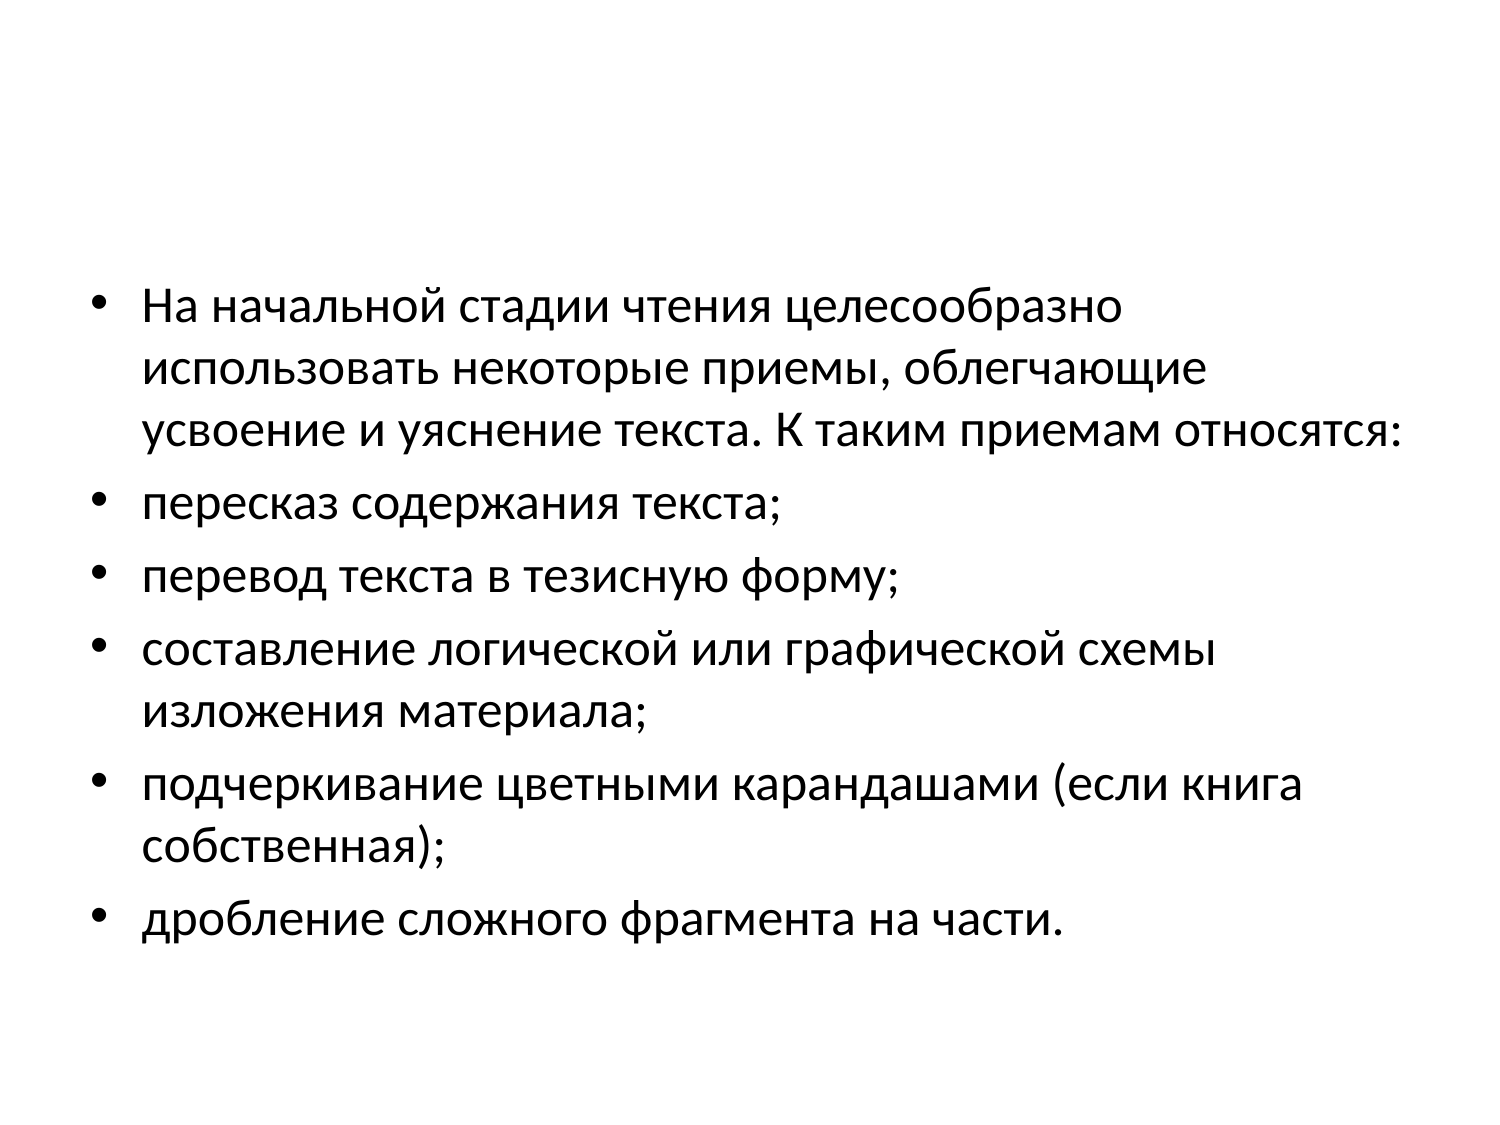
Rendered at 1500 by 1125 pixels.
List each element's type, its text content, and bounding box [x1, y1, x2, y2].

list На начальной стадии чтения целесообразно использовать некоторые приемы, облегчающие усвоение и уяснение текста. К таким приемам относятся: пересказ содержания текста; перевод текста в тезисную форму; составление логической или графической схемы изложения материала; подчеркивание цветными карандашами (если книга собственная); дробление сложного фрагмента на части. [74, 262, 1426, 1006]
